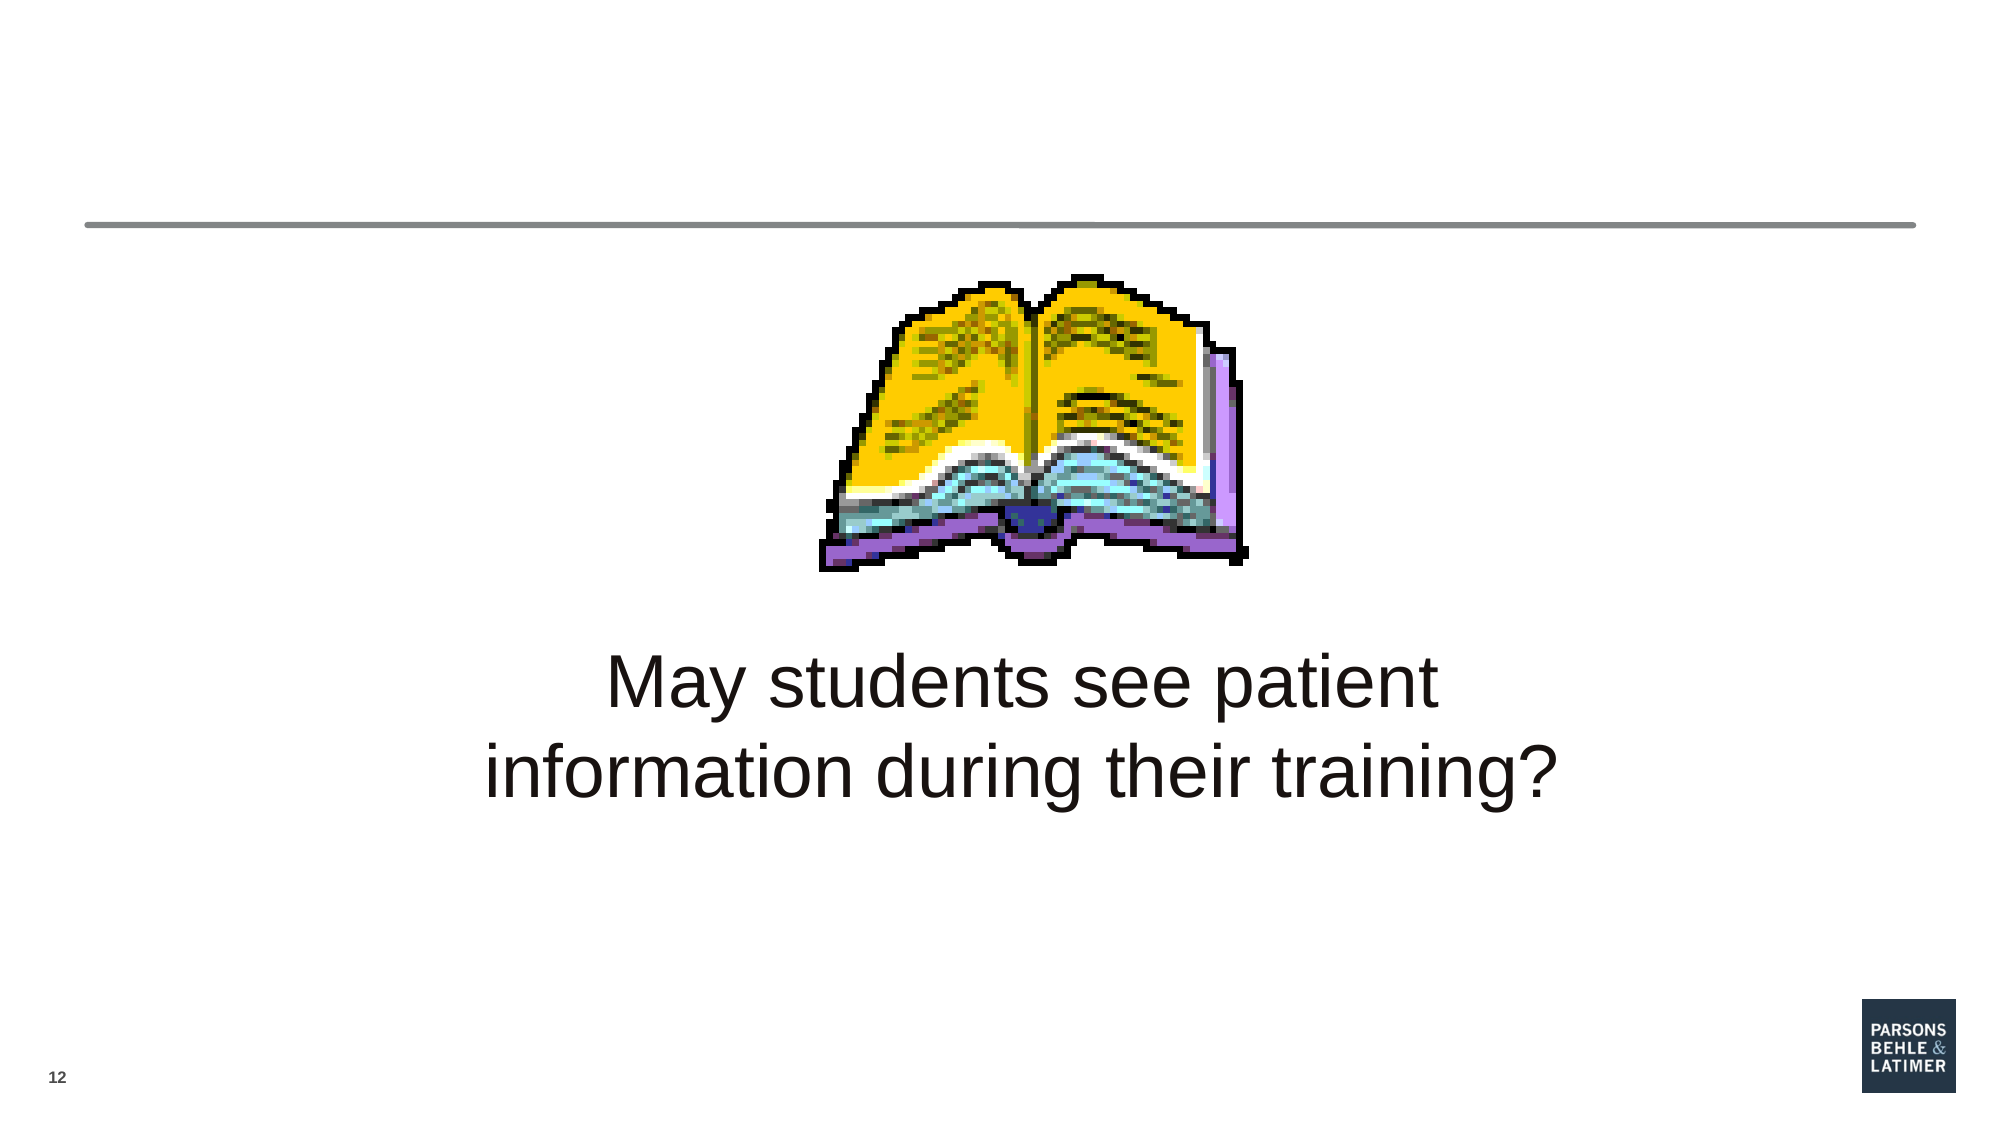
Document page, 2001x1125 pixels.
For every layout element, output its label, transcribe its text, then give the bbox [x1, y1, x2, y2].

picture [1862, 999, 1956, 1093]
list May students see patient information during their training? [425, 537, 1613, 875]
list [799, 149, 1263, 587]
